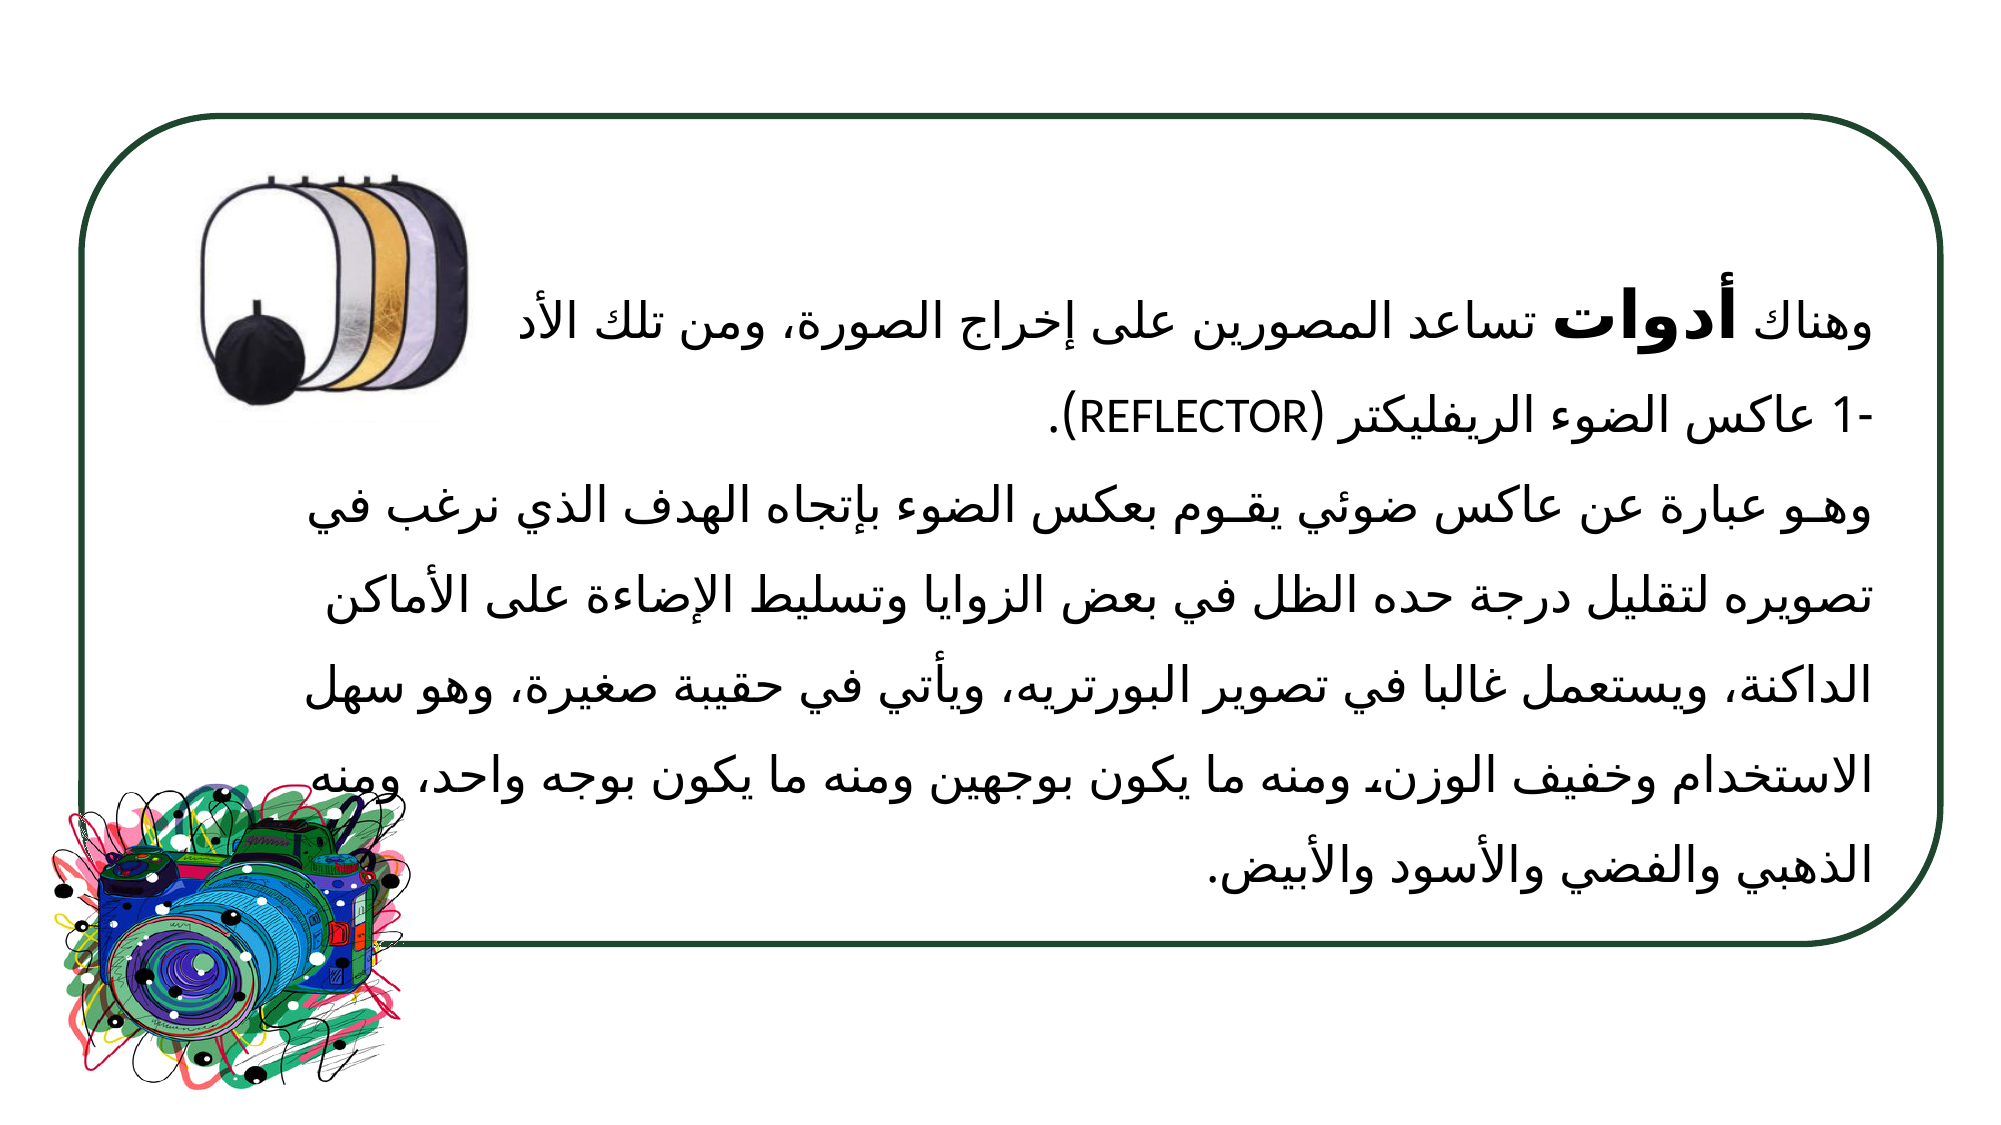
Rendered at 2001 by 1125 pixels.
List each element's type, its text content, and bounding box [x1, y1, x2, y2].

picture [31, 775, 432, 1098]
text_box وهناك أدوات تساعد المصورين على إخراج الصورة، ومن تلك الأدوات: -1 عاكس الضوء الريفليكتر (REFLECTOR). وهـو عبارة عن عاكس ضوئي يقـوم بعكس الضوء بإتجاه الهدف الذي نرغب في تصويره لتقليل درجة حده الظل في بعض الزوايا وتسليط الإضاءة على الأماكن الداكنة، ويستعمل غالبا في تصوير البورتريه، ويأتي في حقيبة صغيرة، وهو سهل الاستخدام وخفيف الوزن، ومنه ما يكون بوجهين ومنه ما يكون بوجه واحد، ومنه الذهبي والفضي والأسود والأبيض. [178, 224, 1890, 900]
picture [138, 151, 520, 423]
text_box [80, 115, 1942, 946]
